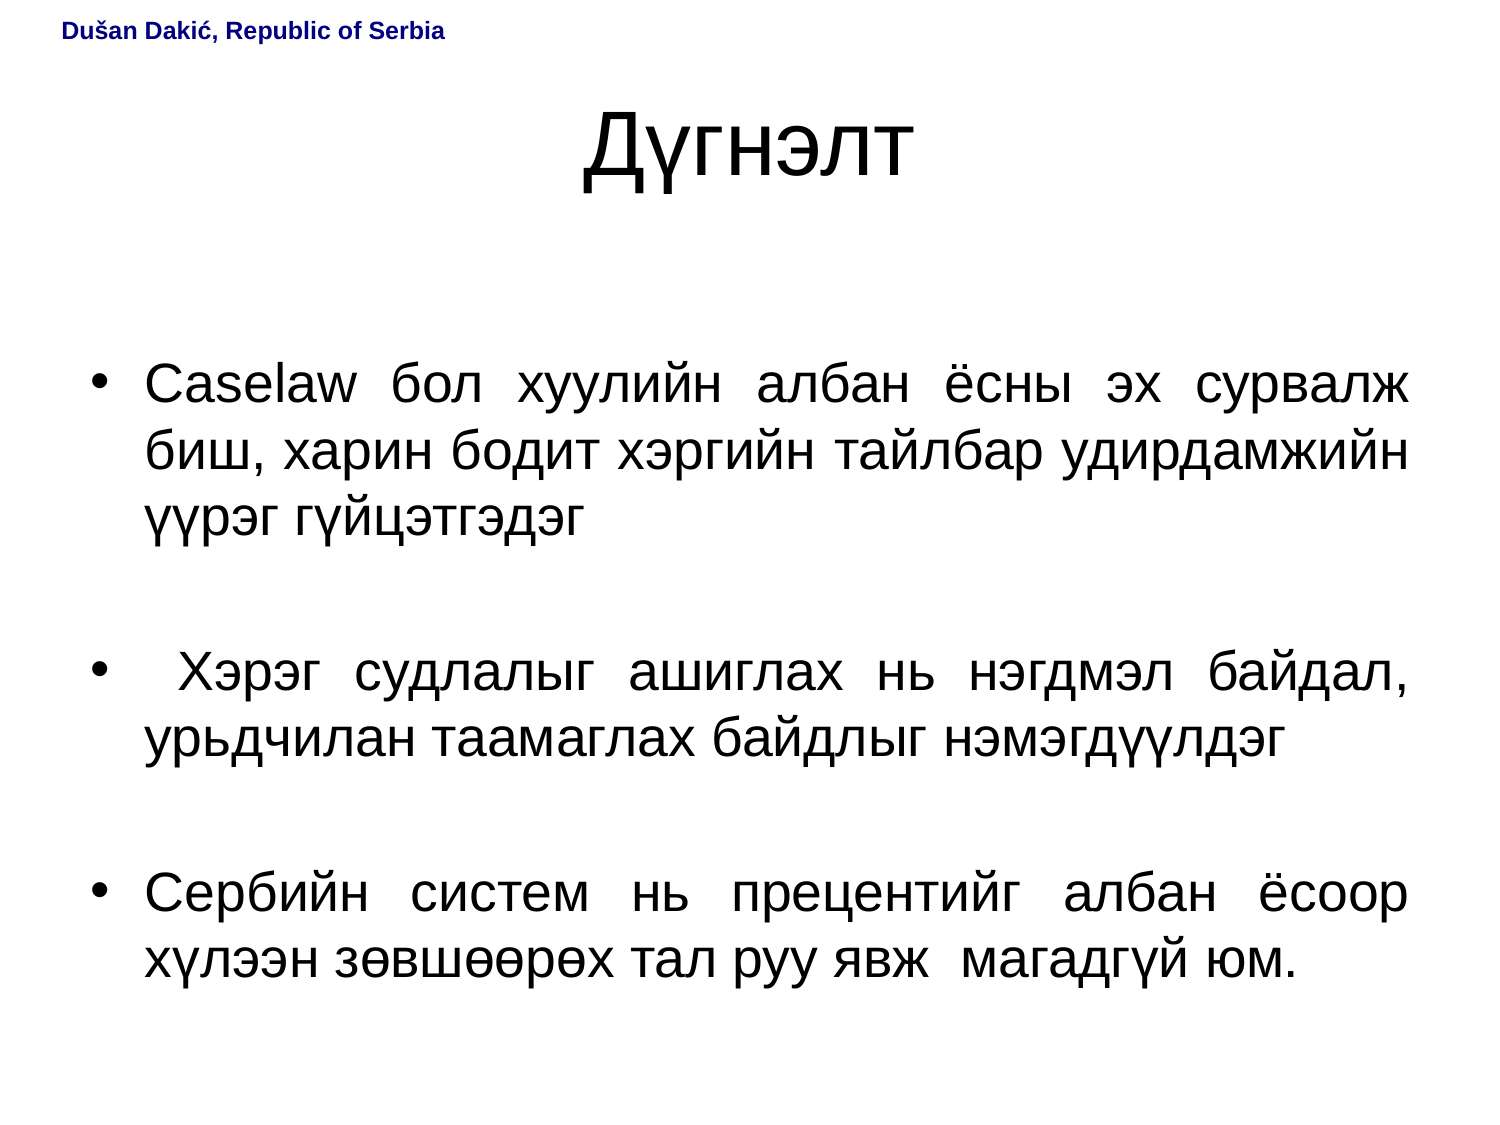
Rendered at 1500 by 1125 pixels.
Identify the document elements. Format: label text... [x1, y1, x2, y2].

title Дүгнэлт [75, 45, 1425, 233]
list Caselaw бол хуулийн албан ёсны эх сурвалж биш, харин бодит хэргийн тайлбар удирдамжийн үүрэг гүйцэтгэдэг Хэрэг судлалыг ашиглах нь нэгдмэл байдал, урьдчилан таамаглах байдлыг нэмэгдүүлдэг Сербийн систем нь прецентийг албан ёсоор хүлээн зөвшөөрөх тал руу явж магадгүй юм. [75, 262, 1425, 1005]
text_box Dušan Dakić, Republic of Serbia [46, 7, 461, 53]
